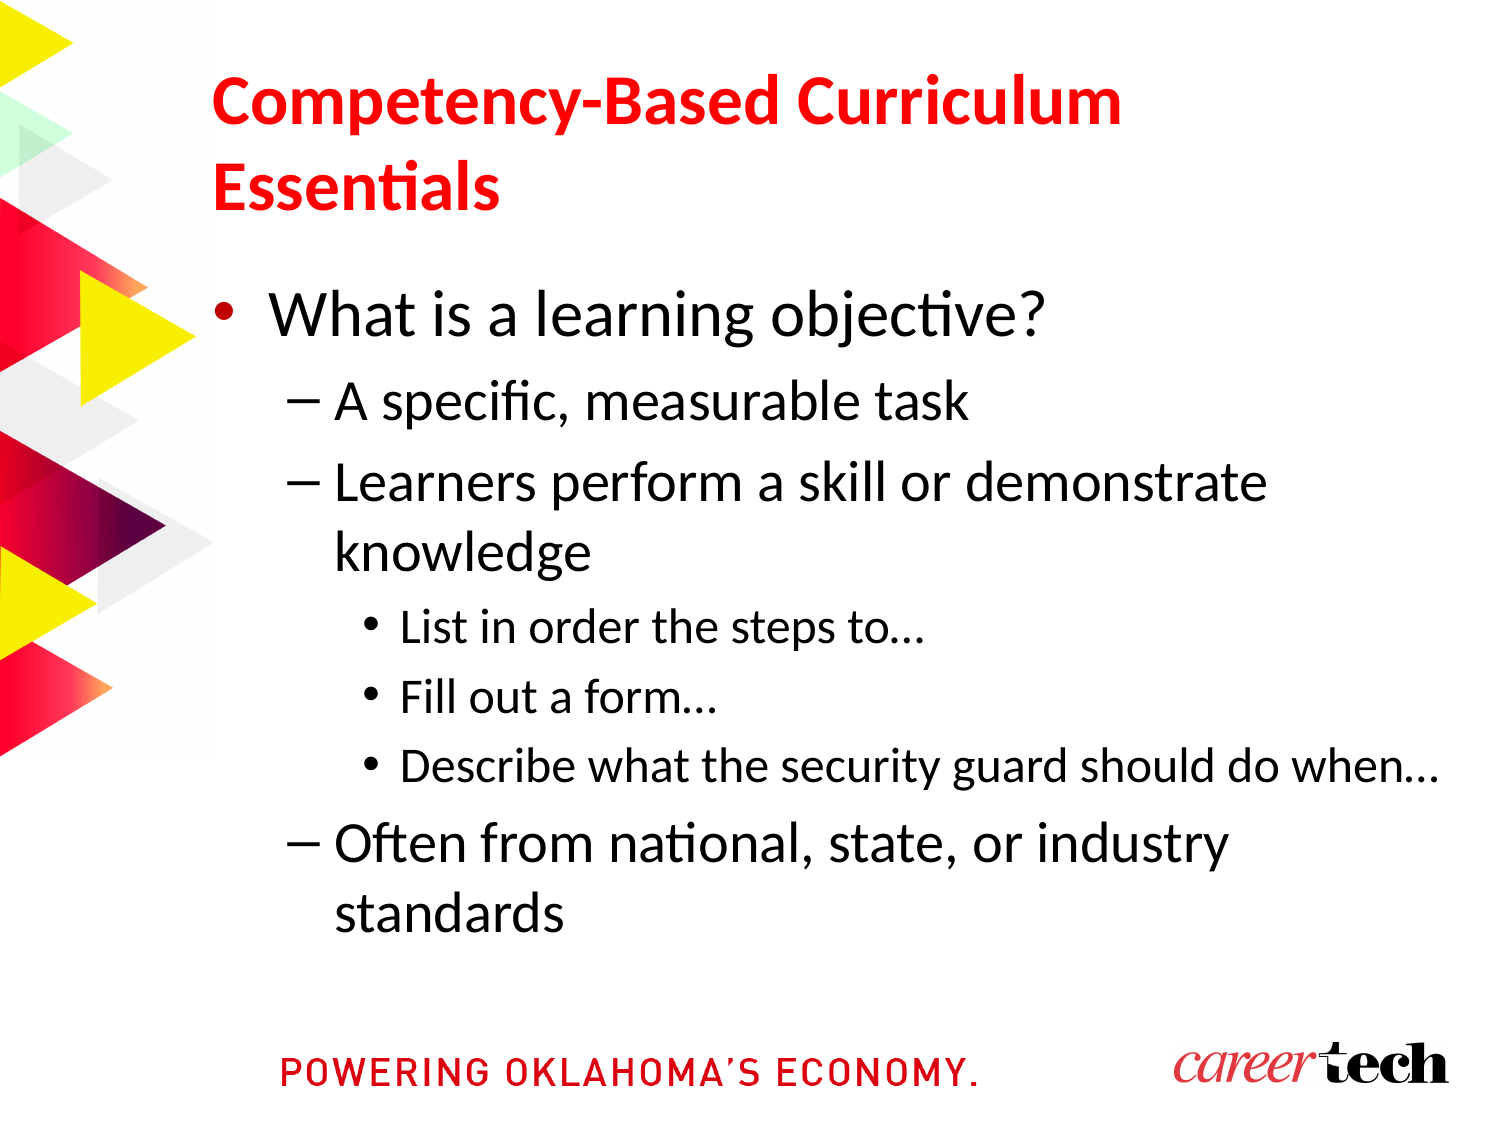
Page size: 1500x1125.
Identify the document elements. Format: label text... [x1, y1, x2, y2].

picture [0, 0, 214, 759]
picture [278, 1052, 1095, 1125]
title Competency-Based Curriculum Essentials [218, 45, 1425, 233]
picture [1174, 1041, 1449, 1083]
list What is a learning objective? A specific, measurable task Learners perform a skill or demonstrate knowledge List in order the steps to… Fill out a form… Describe what the security guard should do when… Often from national, state, or industry standards [197, 262, 1469, 1043]
